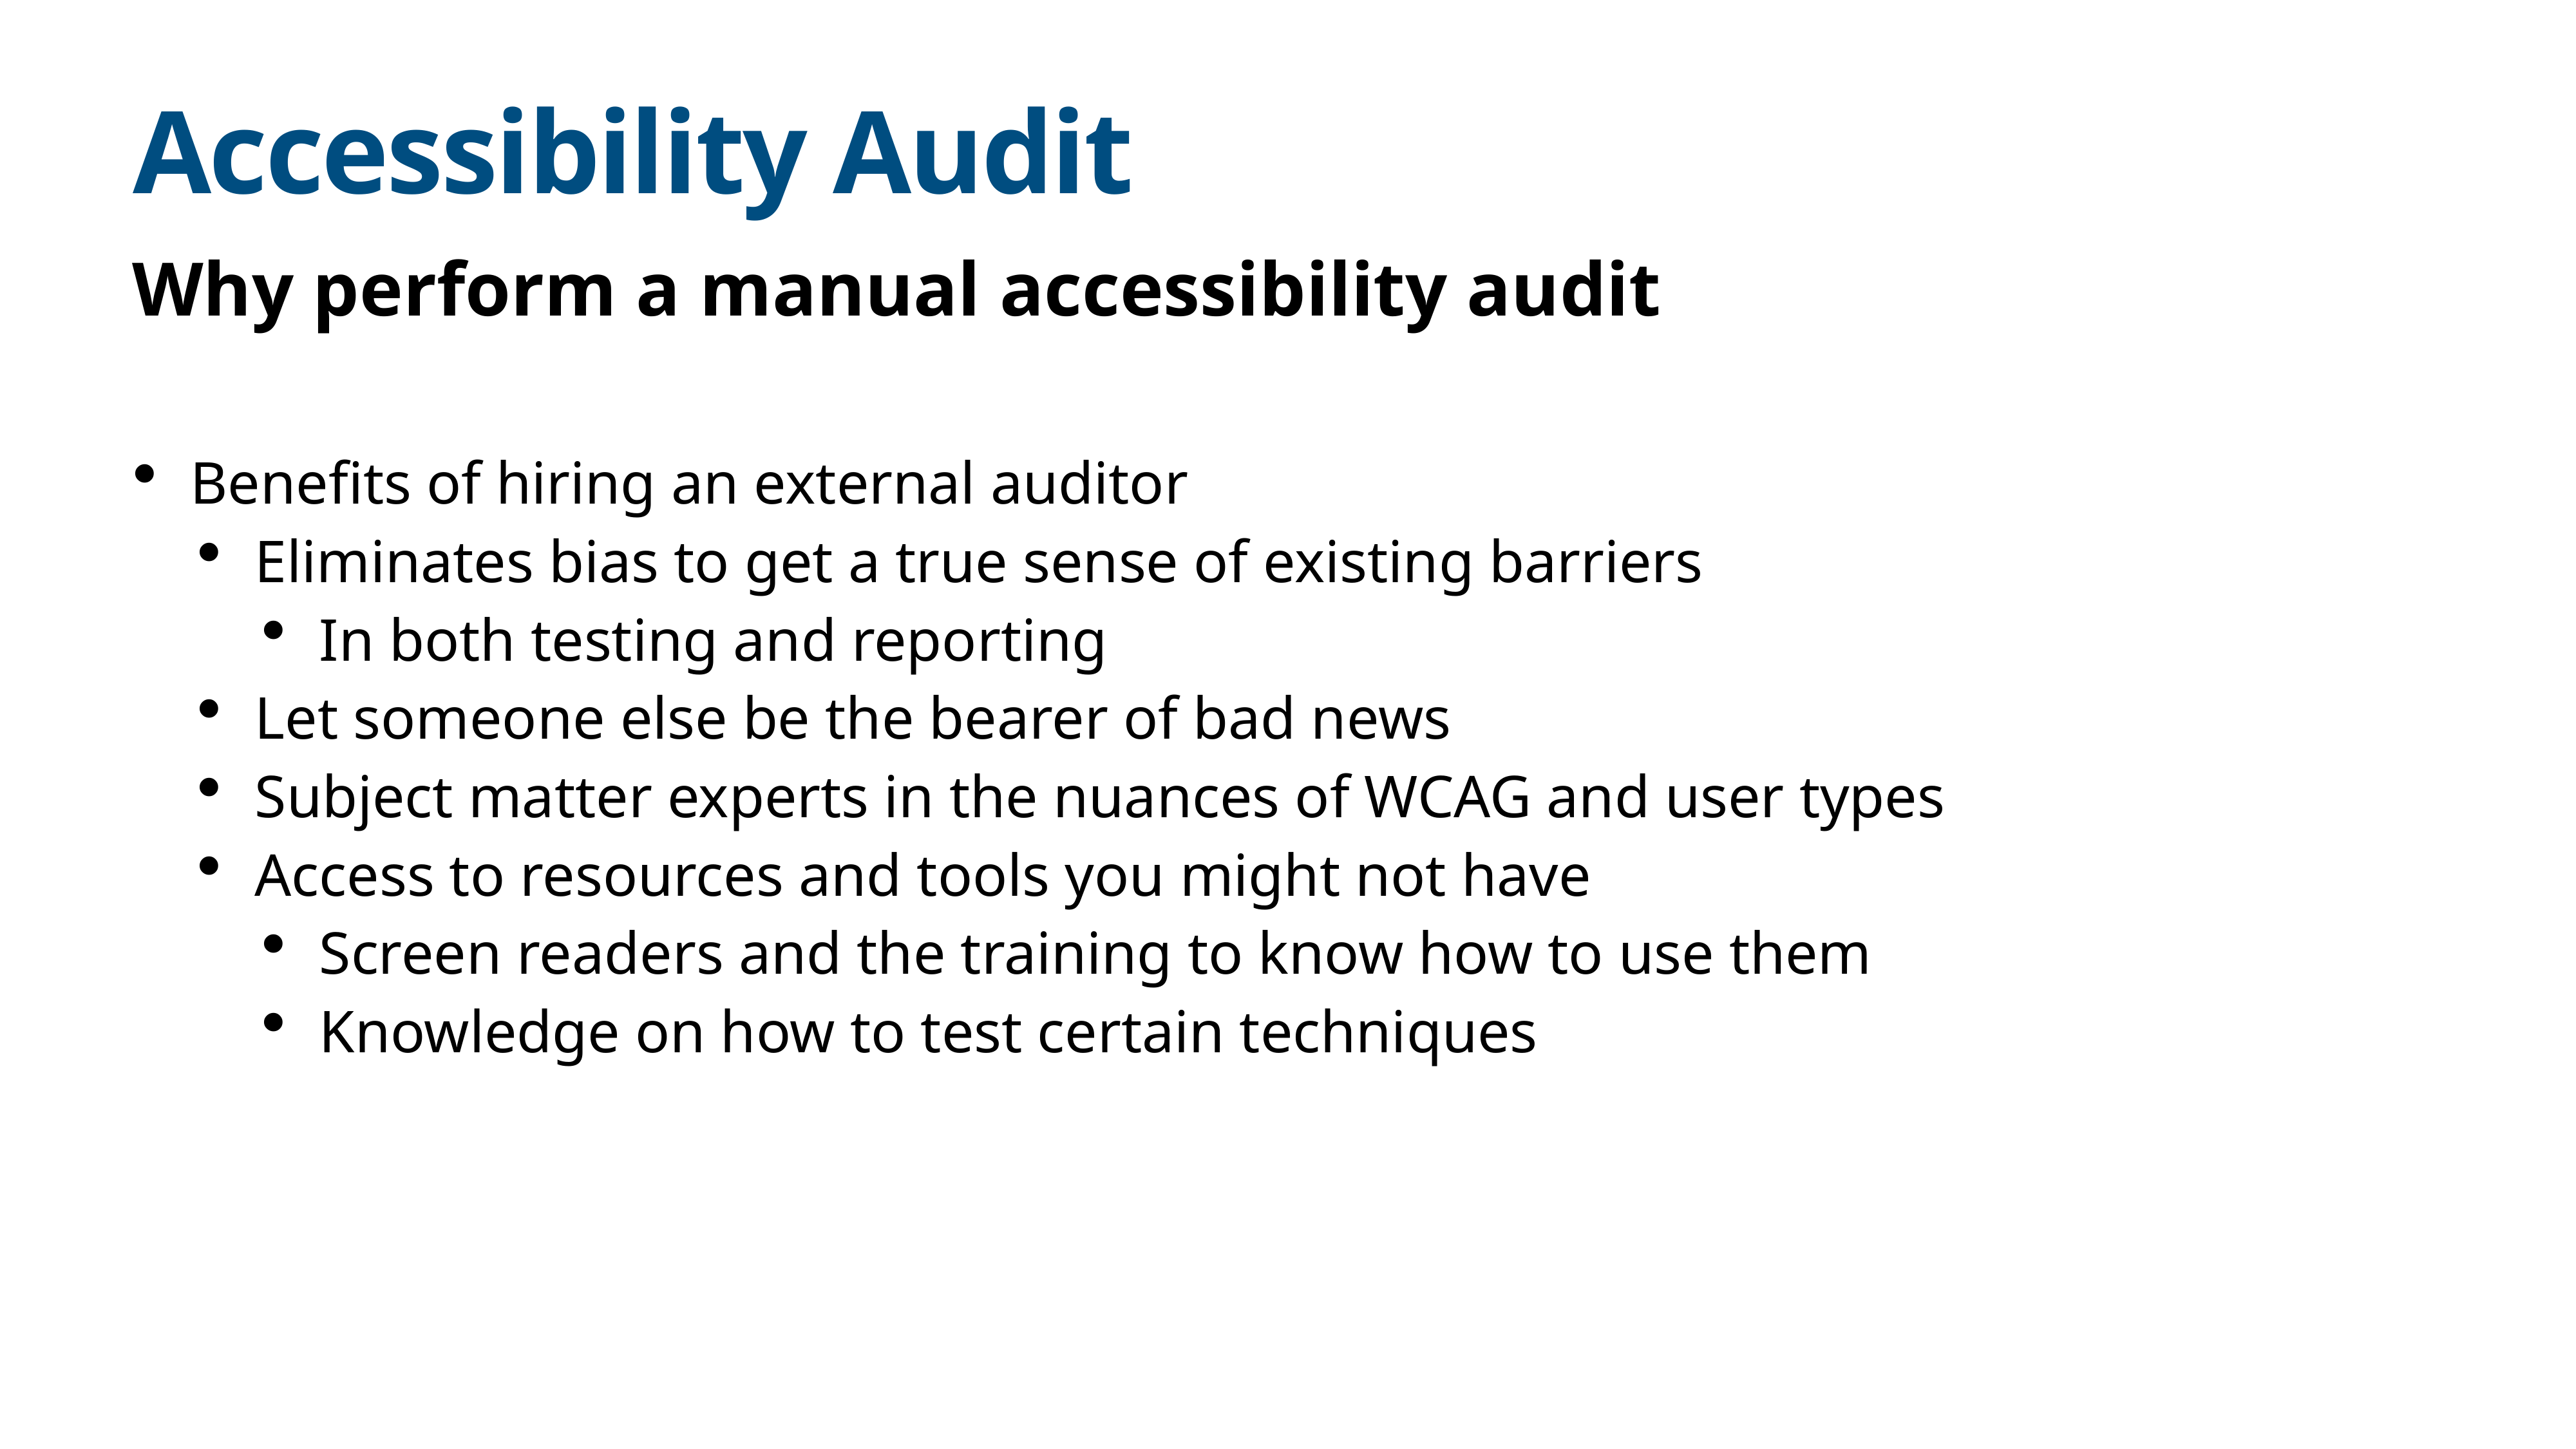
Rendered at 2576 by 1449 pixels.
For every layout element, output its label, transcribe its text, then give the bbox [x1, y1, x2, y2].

list Benefits of hiring an external auditor Eliminates bias to get a true sense of existing barriers In both testing and reporting Let someone else be the bearer of bad news Subject matter experts in the nuances of WCAG and user types Access to resources and tools you might not have Screen readers and the training to know how to use them Knowledge on how to test certain techniques [127, 448, 2449, 1321]
title Accessibility Audit [127, 100, 2449, 236]
list Why perform a manual accessibility audit [127, 236, 2449, 337]
